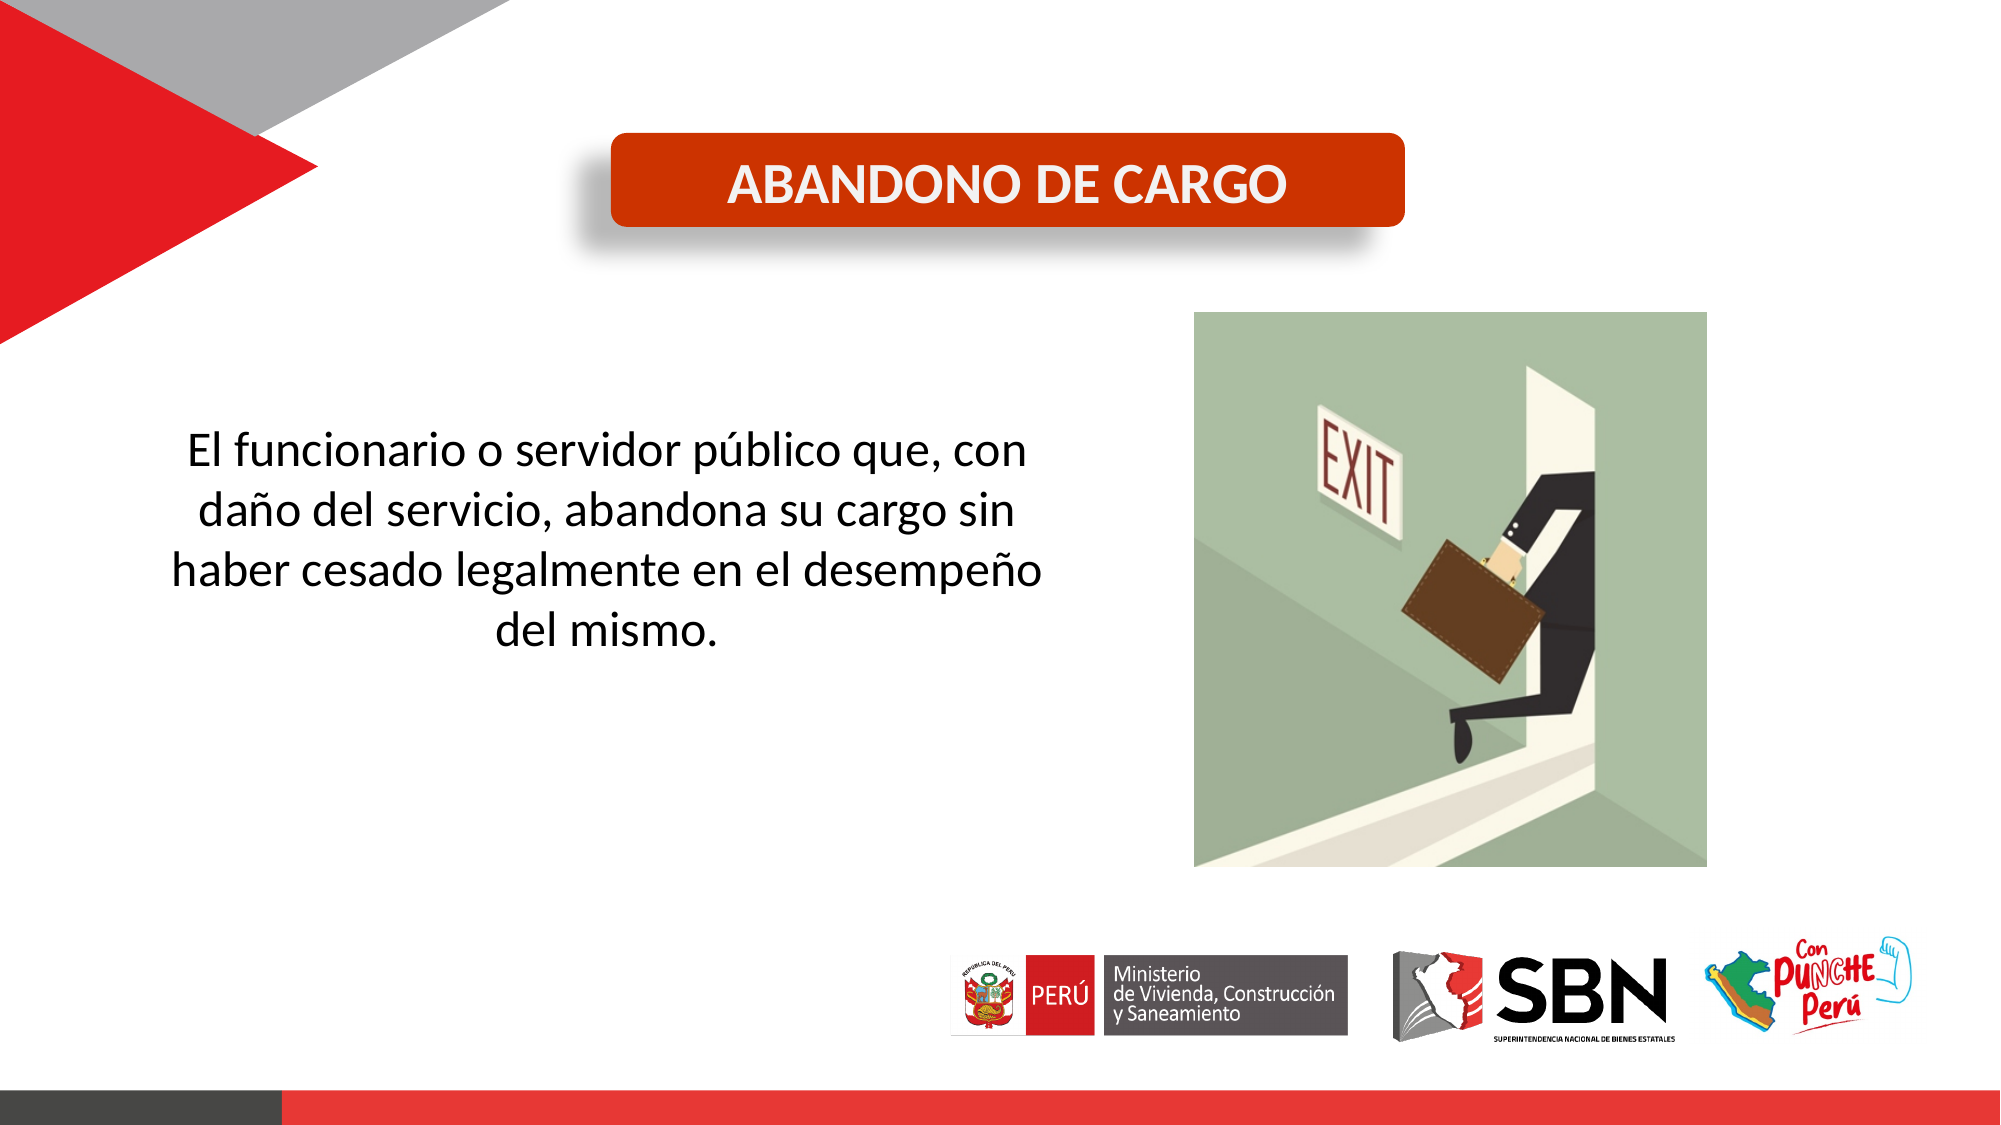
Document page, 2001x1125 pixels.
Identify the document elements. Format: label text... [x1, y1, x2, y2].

text_box El funcionario o servidor público que, con daño del servicio, abandona su cargo sin haber cesado legalmente en el desempeño del mismo. [135, 408, 1079, 664]
picture [933, 942, 1359, 1051]
picture [1194, 312, 1707, 867]
text_box [0, 2, 321, 346]
picture [1689, 927, 1927, 1044]
text_box [0, 0, 511, 138]
picture [1393, 951, 1675, 1044]
text_box [281, 1089, 2000, 1125]
text_box ABANDONO DE CARGO [610, 132, 1405, 227]
text_box [0, 1089, 281, 1125]
